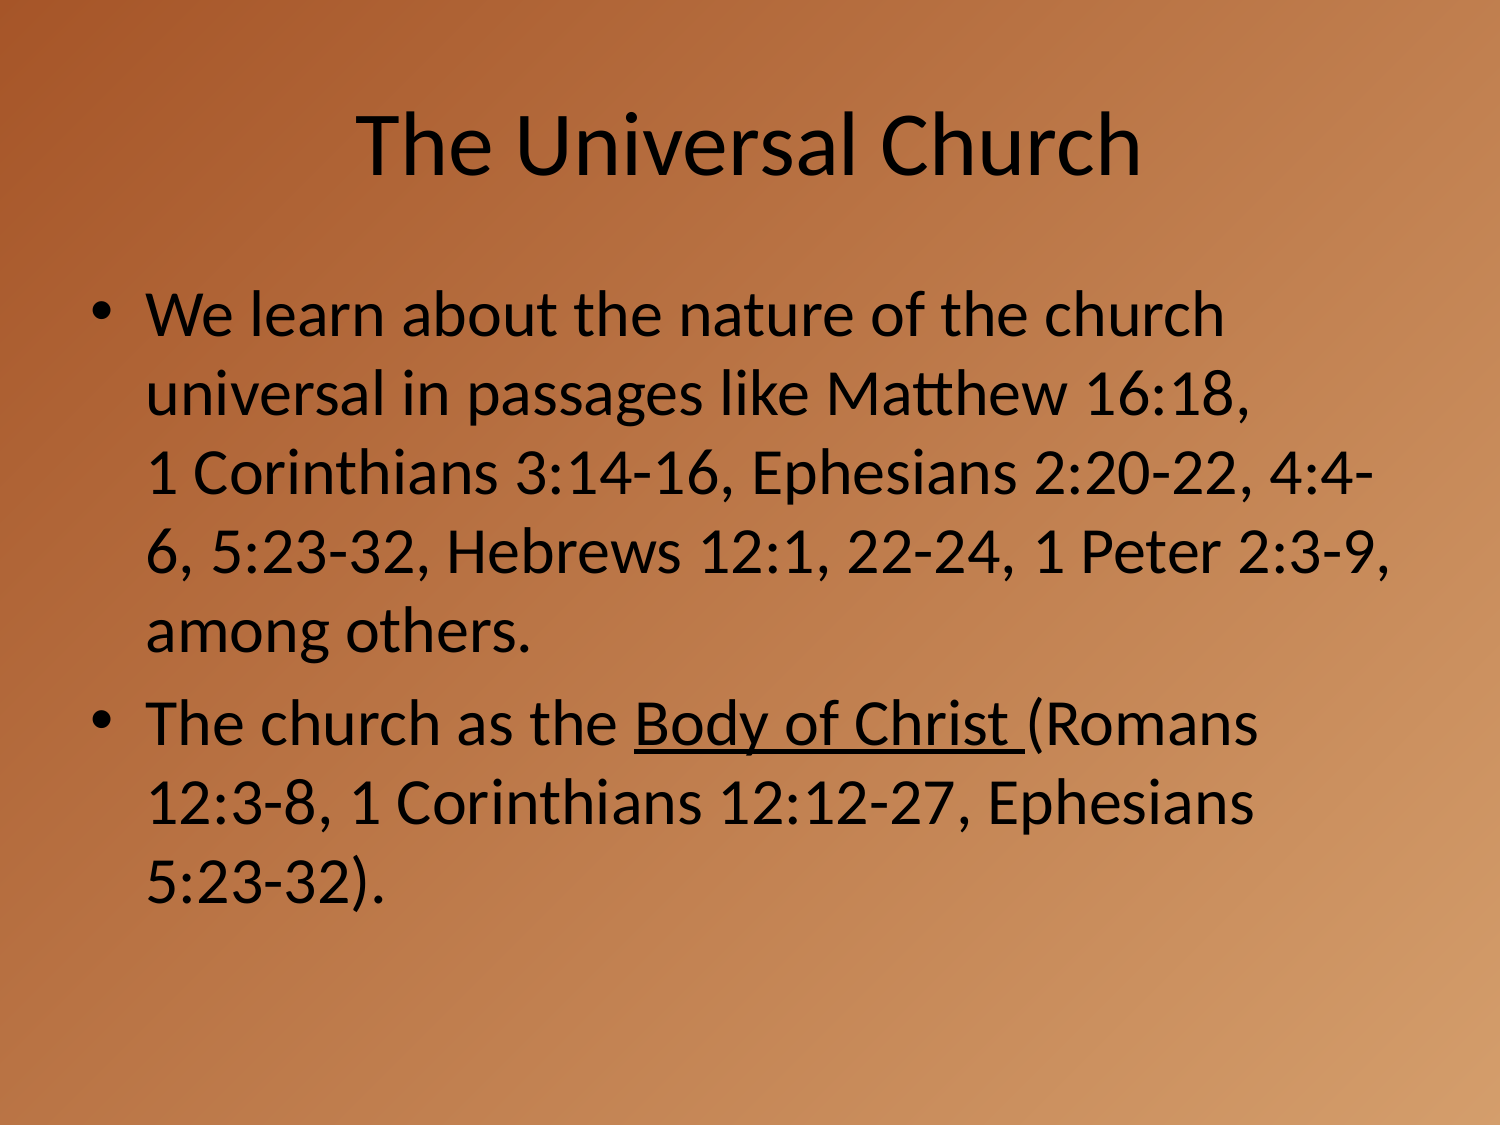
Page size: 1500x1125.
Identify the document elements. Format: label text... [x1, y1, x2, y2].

list We learn about the nature of the church universal in passages like Matthew 16:18, 1 Corinthians 3:14-16, Ephesians 2:20-22, 4:4-6, 5:23-32, Hebrews 12:1, 22-24, 1 Peter 2:3-9, among others. The church as the Body of Christ (Romans 12:3-8, 1 Corinthians 12:12-27, Ephesians 5:23-32). [75, 262, 1425, 1005]
title The Universal Church [75, 45, 1425, 233]
